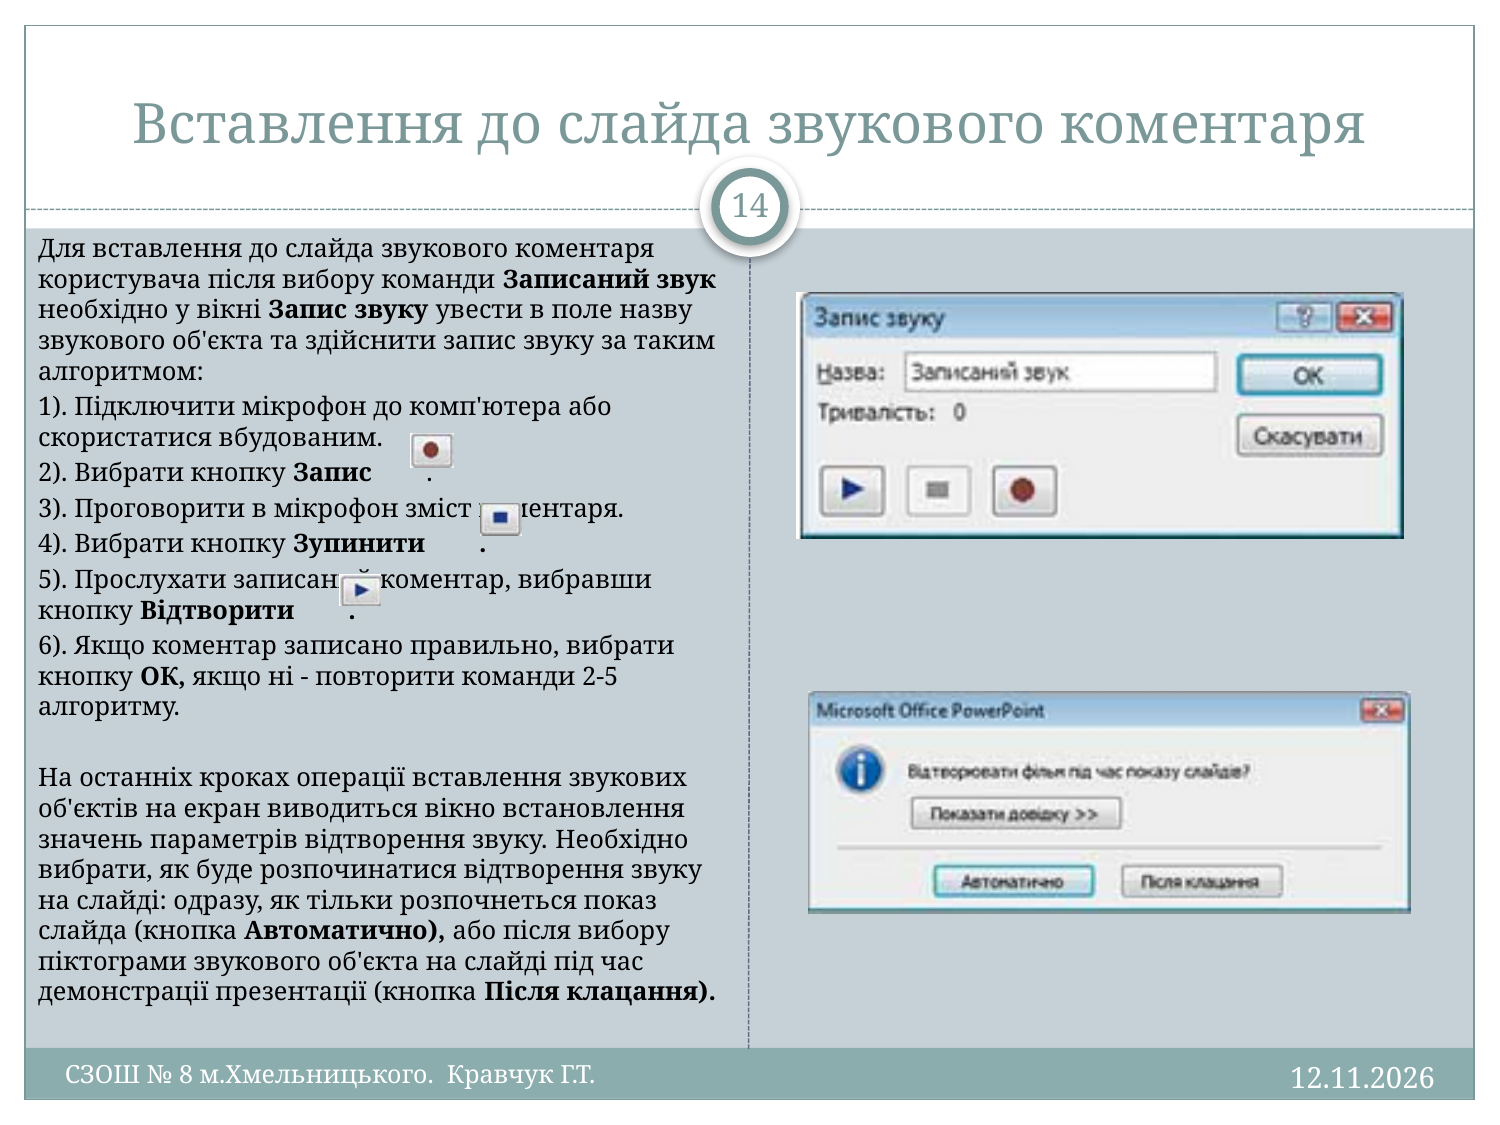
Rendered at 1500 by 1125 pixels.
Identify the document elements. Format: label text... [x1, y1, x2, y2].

list Для вставлення до слайда звукового коментаря користувача після вибору команди Записаний звук необхідно у вікні Запис звуку увести в поле назву звукового об'єкта та здійснити запис звуку за таким алгоритмом: 1). Підключити мікрофон до комп'ютера або скористатися вбудованим. 2). Вибрати кнопку Запис . 3). Проговорити в мікрофон зміст коментаря. 4). Вибрати кнопку Зупинити . 5). Прослухати записаний коментар, вибравши кнопку Відтворити . 6). Якщо коментар записано правильно, вибрати кнопку ОК, якщо ні - повторити команди 2-5 алгоритму. На останніх кроках операції вставлення звукових об'єктів на екран виводиться вікно встановлення значень параметрів відтворення звуку. Необхідно вибрати, як буде розпочинатися відтворення звуку на слайді: одразу, як тільки розпочнеться показ слайда (кнопка Автоматично), або після вибору піктограми звукового об'єкта на слайді під час демонстрації презентації (кнопка Після клацання). [23, 224, 750, 1043]
title Вставлення до слайда звукового коментаря [49, 37, 1450, 162]
picture [339, 573, 381, 606]
slide_number 14 [712, 170, 788, 243]
picture [808, 691, 1411, 915]
footer СЗОШ № 8 м.Хмельницького. Кравчук Г.Т. [50, 1051, 638, 1112]
picture [409, 433, 455, 468]
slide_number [950, 1051, 1450, 1112]
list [796, 292, 1404, 540]
picture [480, 503, 522, 536]
